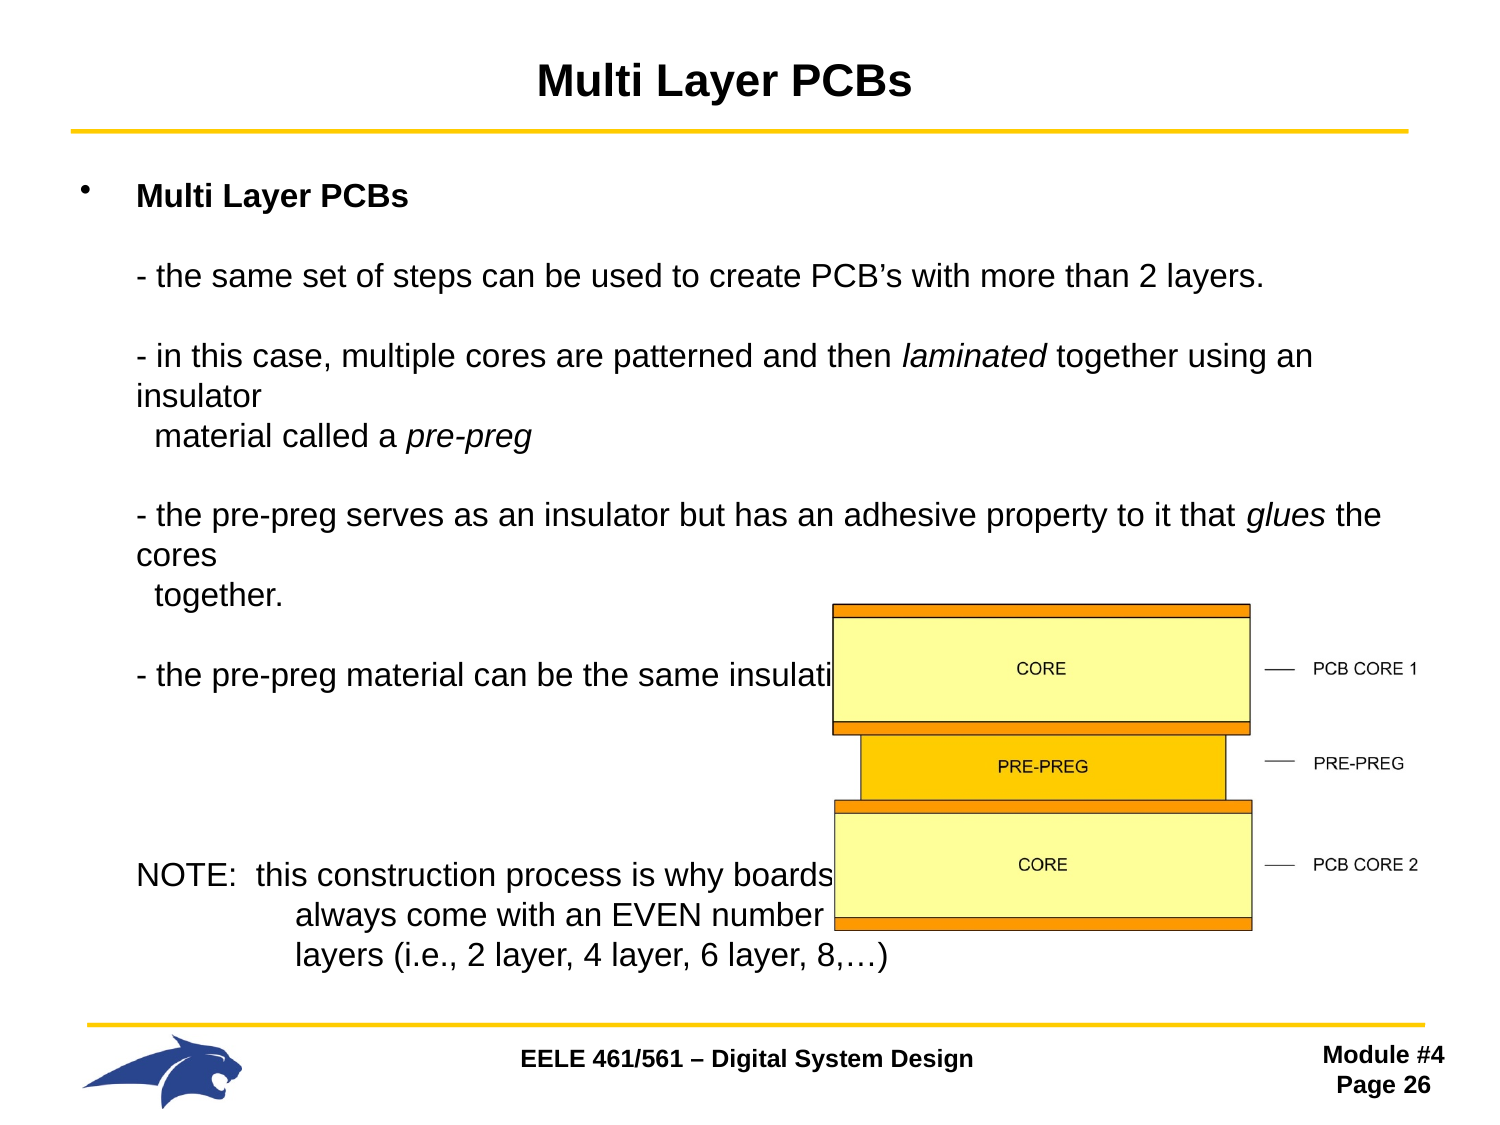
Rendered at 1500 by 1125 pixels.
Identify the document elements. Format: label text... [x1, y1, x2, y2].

title Multi Layer PCBs [87, 37, 1363, 120]
picture [832, 603, 1418, 931]
picture [82, 1034, 242, 1109]
list Multi Layer PCBs - the same set of steps can be used to create PCB’s with more than 2 layers. - in this case, multiple cores are patterned and then laminated together using an insulator material called a pre-preg - the pre-preg serves as an insulator but has an adhesive property to it that glues the cores together. - the pre-preg material can be the same insulating material as the core. NOTE: this construction process is why boards always come with an EVEN number of layers (i.e., 2 layer, 4 layer, 6 layer, 8,…) Multi Layer PCB [64, 166, 1448, 1012]
